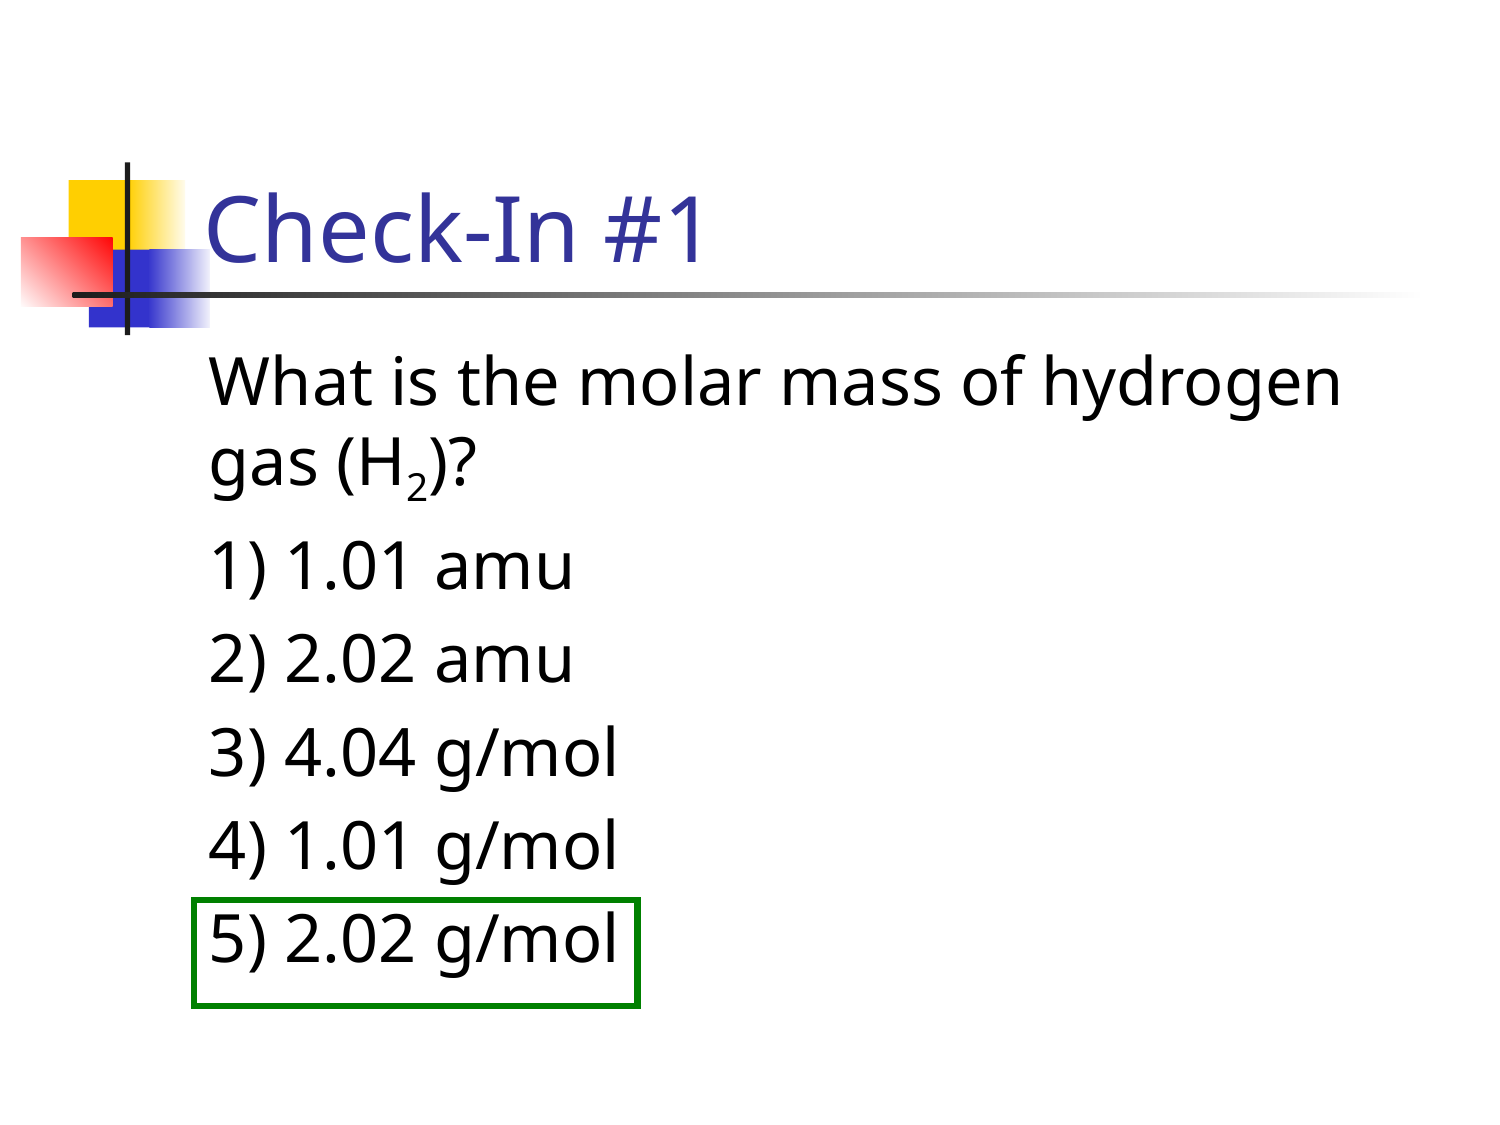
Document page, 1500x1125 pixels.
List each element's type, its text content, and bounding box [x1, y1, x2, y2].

title Check-In #1 [188, 101, 1468, 289]
text_box [193, 900, 638, 1006]
list What is the molar mass of hydrogen gas (H2)? 1) 1.01 amu 2) 2.02 amu 3) 4.04 g/mol 4) 1.01 g/mol 5) 2.02 g/mol [193, 331, 1469, 1006]
